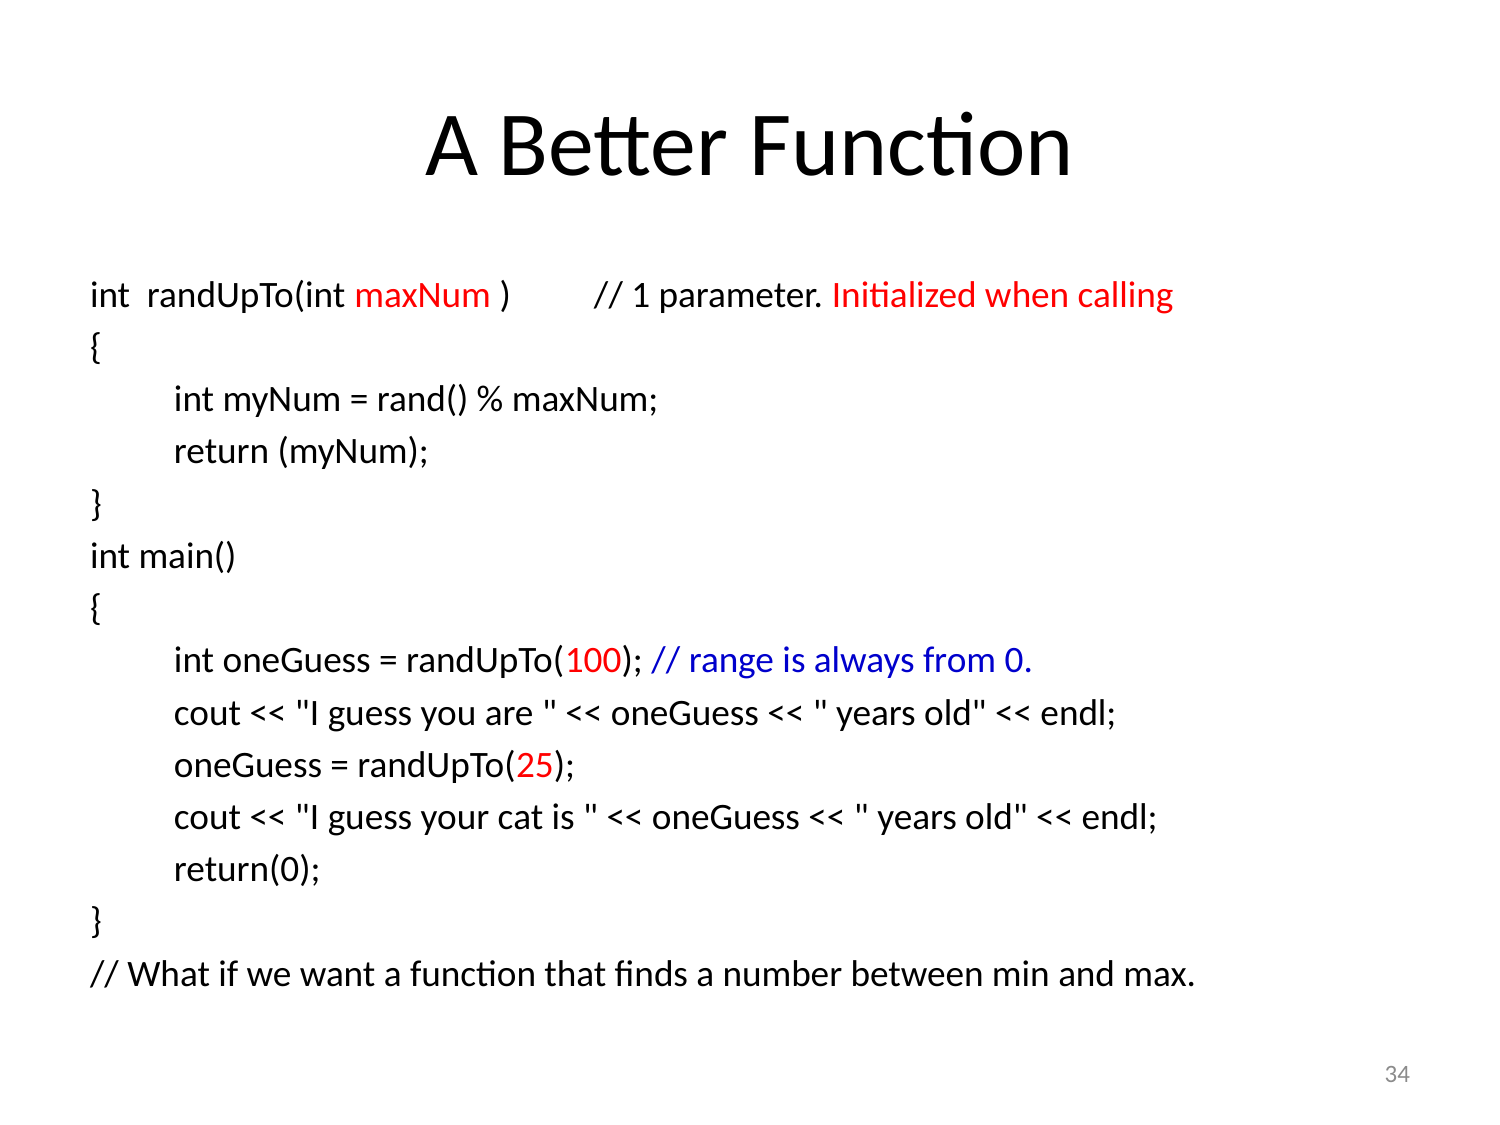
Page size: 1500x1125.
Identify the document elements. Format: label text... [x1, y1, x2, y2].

slide_number 34 [1074, 1042, 1425, 1103]
list int randUpTo(int maxNum ) // 1 parameter. Initialized when calling { int myNum = rand() % maxNum; return (myNum); } int main() { int oneGuess = randUpTo(100); // range is always from 0. cout << "I guess you are " << oneGuess << " years old" << endl; oneGuess = randUpTo(25); cout << "I guess your cat is " << oneGuess << " years old" << endl; return(0); } // What if we want a function that finds a number between min and max. [75, 262, 1425, 1005]
title A Better Function [75, 45, 1425, 233]
